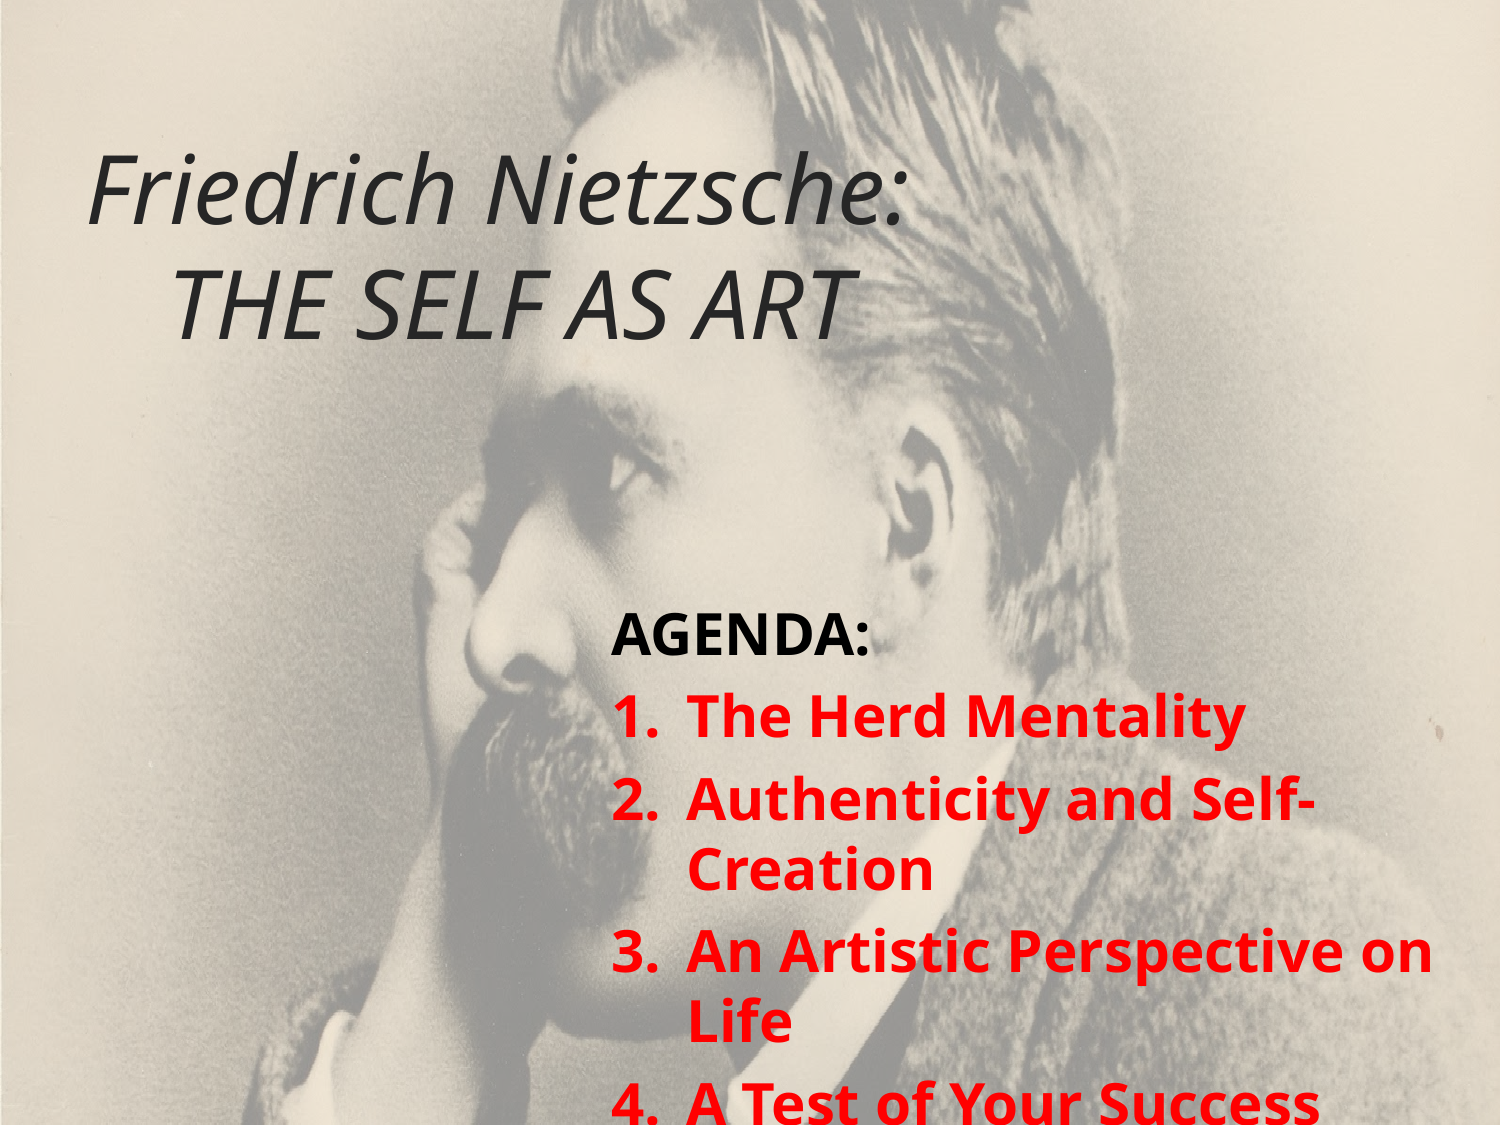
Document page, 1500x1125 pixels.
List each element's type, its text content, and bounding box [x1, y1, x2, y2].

text_box AGENDA: The Herd Mentality Authenticity and Self-Creation An Artistic Perspective on Life A Test of Your Success [596, 589, 1490, 1125]
title Friedrich Nietzsche: THE SELF AS ART [0, 125, 1033, 363]
